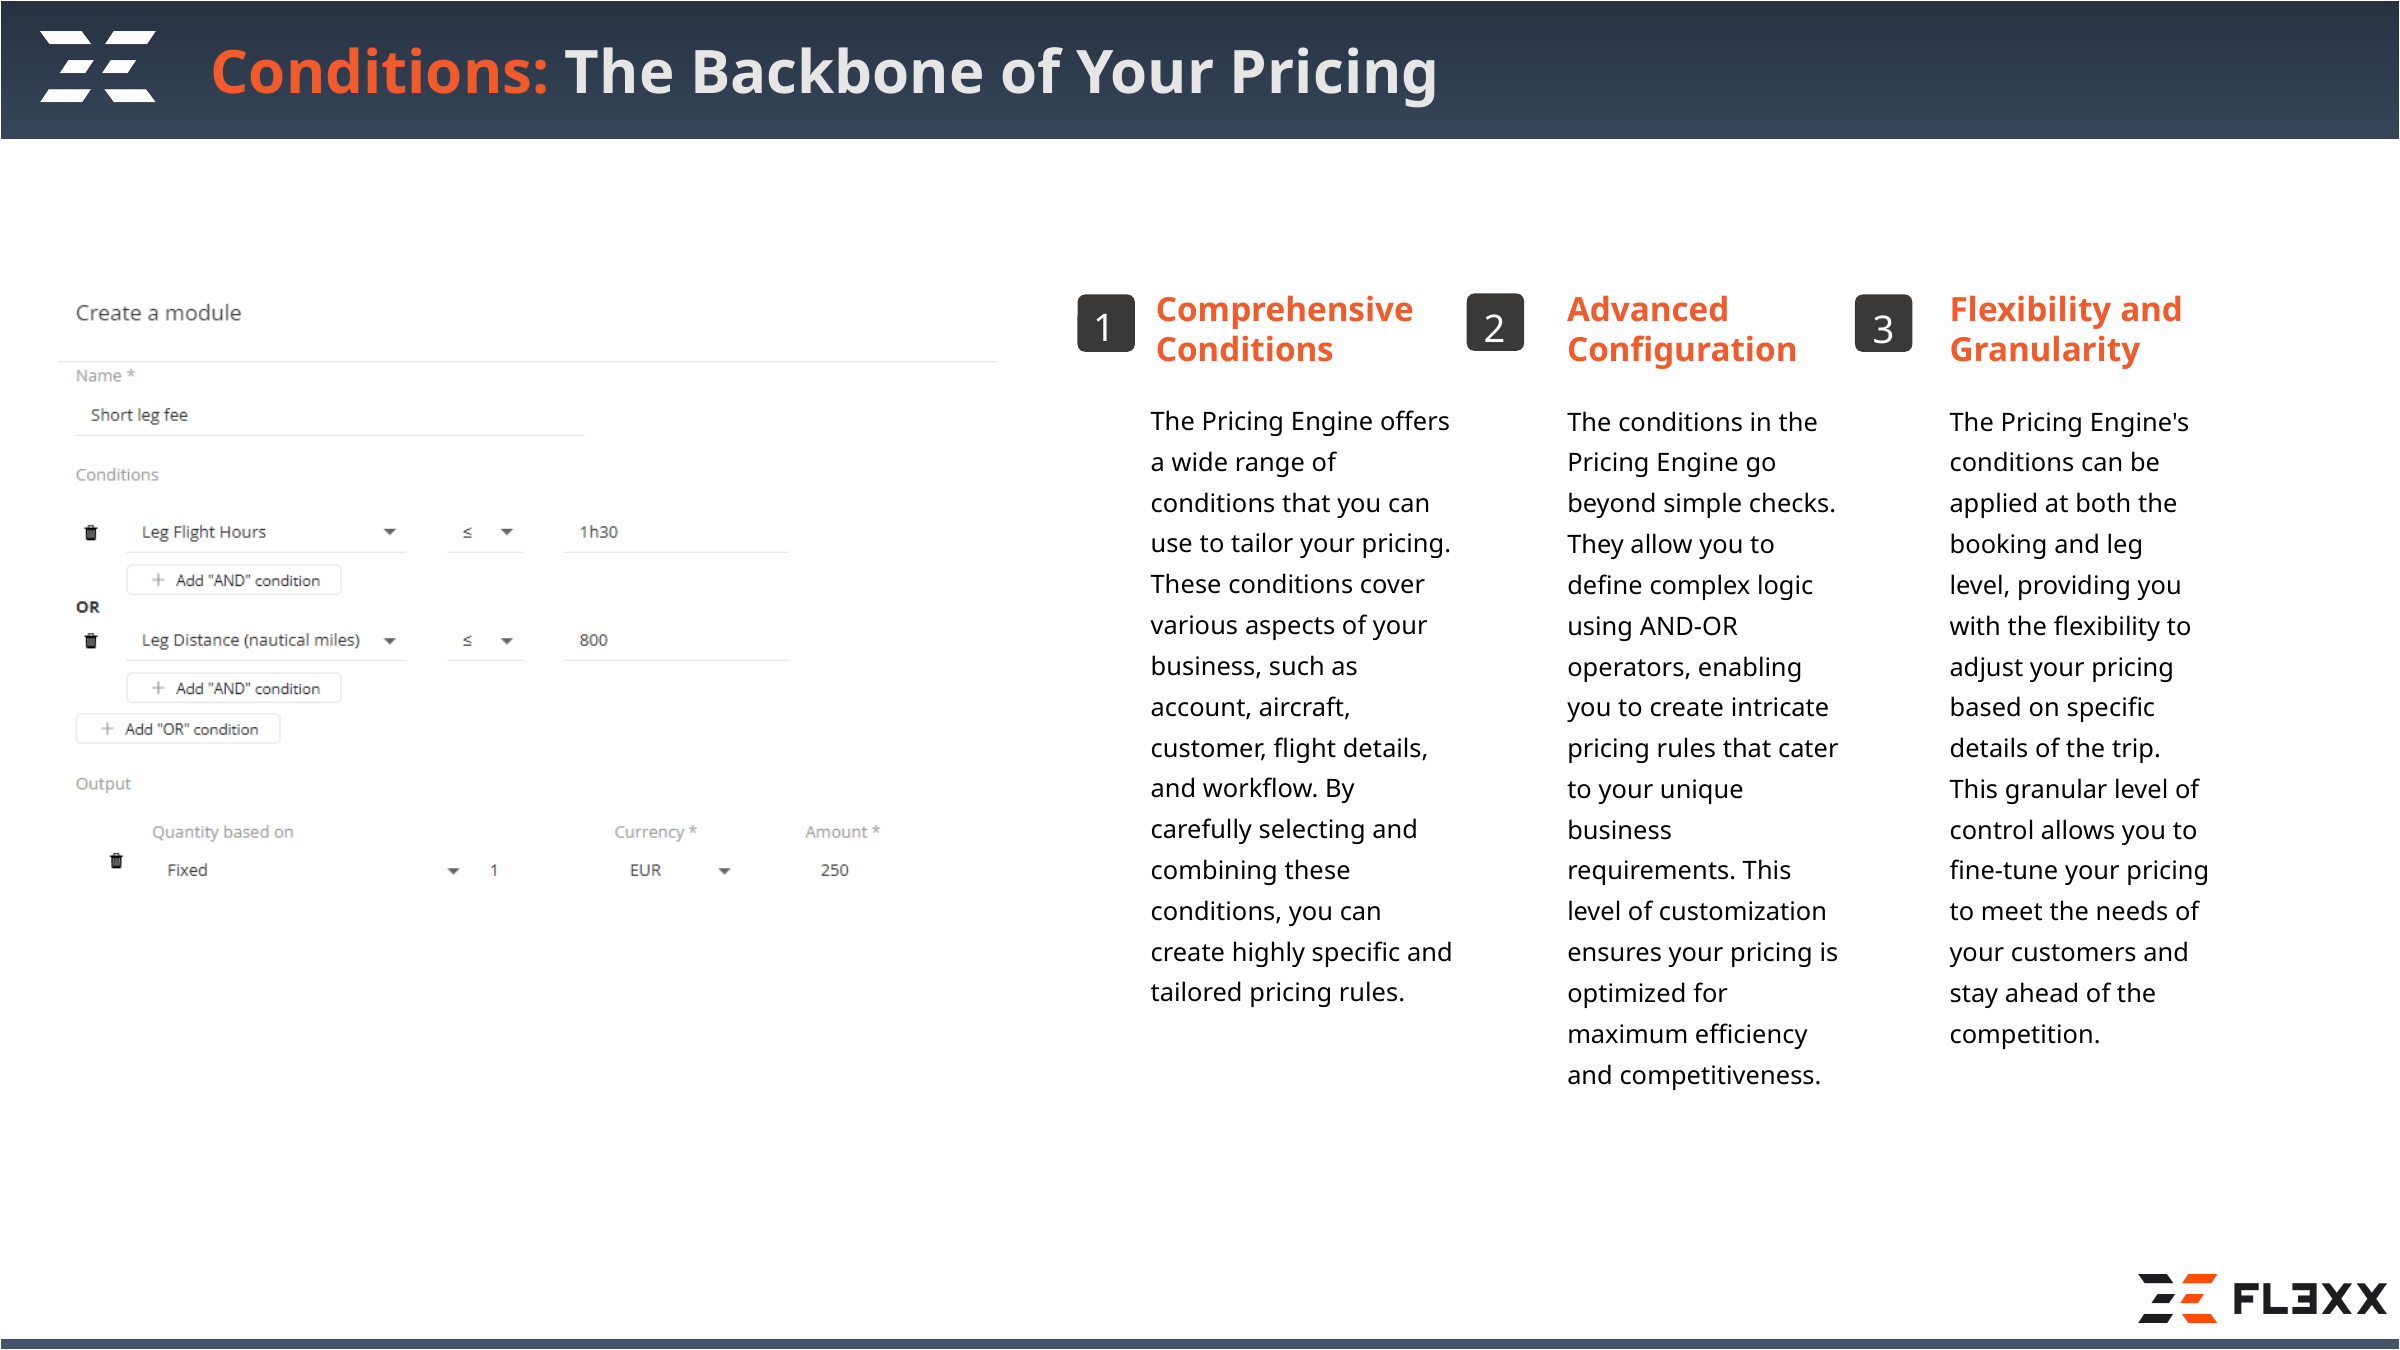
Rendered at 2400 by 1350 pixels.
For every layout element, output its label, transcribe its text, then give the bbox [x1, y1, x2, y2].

text_box 1 [1097, 294, 1112, 343]
text_box The Pricing Engine offers a wide range of conditions that you can use to tailor your pricing. These conditions cover various aspects of your business, such as account, aircraft, customer, flight details, and workflow. By carefully selecting and combining these conditions, you can create highly specific and tailored pricing rules. [1135, 387, 1472, 918]
text_box Comprehensive Conditions [1141, 280, 1291, 346]
text_box [1466, 293, 1525, 351]
text_box Flexibility and Granularity [1934, 280, 2216, 361]
picture [2138, 1274, 2387, 1323]
text_box [1854, 294, 1913, 352]
text_box [0, 1338, 2400, 1350]
text_box The Pricing Engine's conditions can be applied at both the booking and leg level, providing you with the flexibility to adjust your pricing based on specific details of the trip. This granular level of control allows you to fine-tune your pricing to meet the needs of your customers and stay ahead of the competition. [1934, 387, 2225, 919]
text_box The conditions in the Pricing Engine go beyond simple checks. They allow you to define complex logic using AND-OR operators, enabling you to create intricate pricing rules that cater to your unique business requirements. This level of customization ensures your pricing is optimized for maximum efficiency and competitiveness. [1552, 388, 1855, 1097]
text_box 2 [1484, 295, 1505, 343]
picture [35, 31, 163, 109]
text_box Advanced Configuration [1552, 280, 1833, 361]
text_box [1077, 294, 1135, 352]
text_box Conditions: The Backbone of Your Pricing [186, 9, 1943, 130]
text_box 3 [1873, 296, 1895, 344]
picture [58, 290, 997, 891]
text_box [0, 0, 2400, 140]
